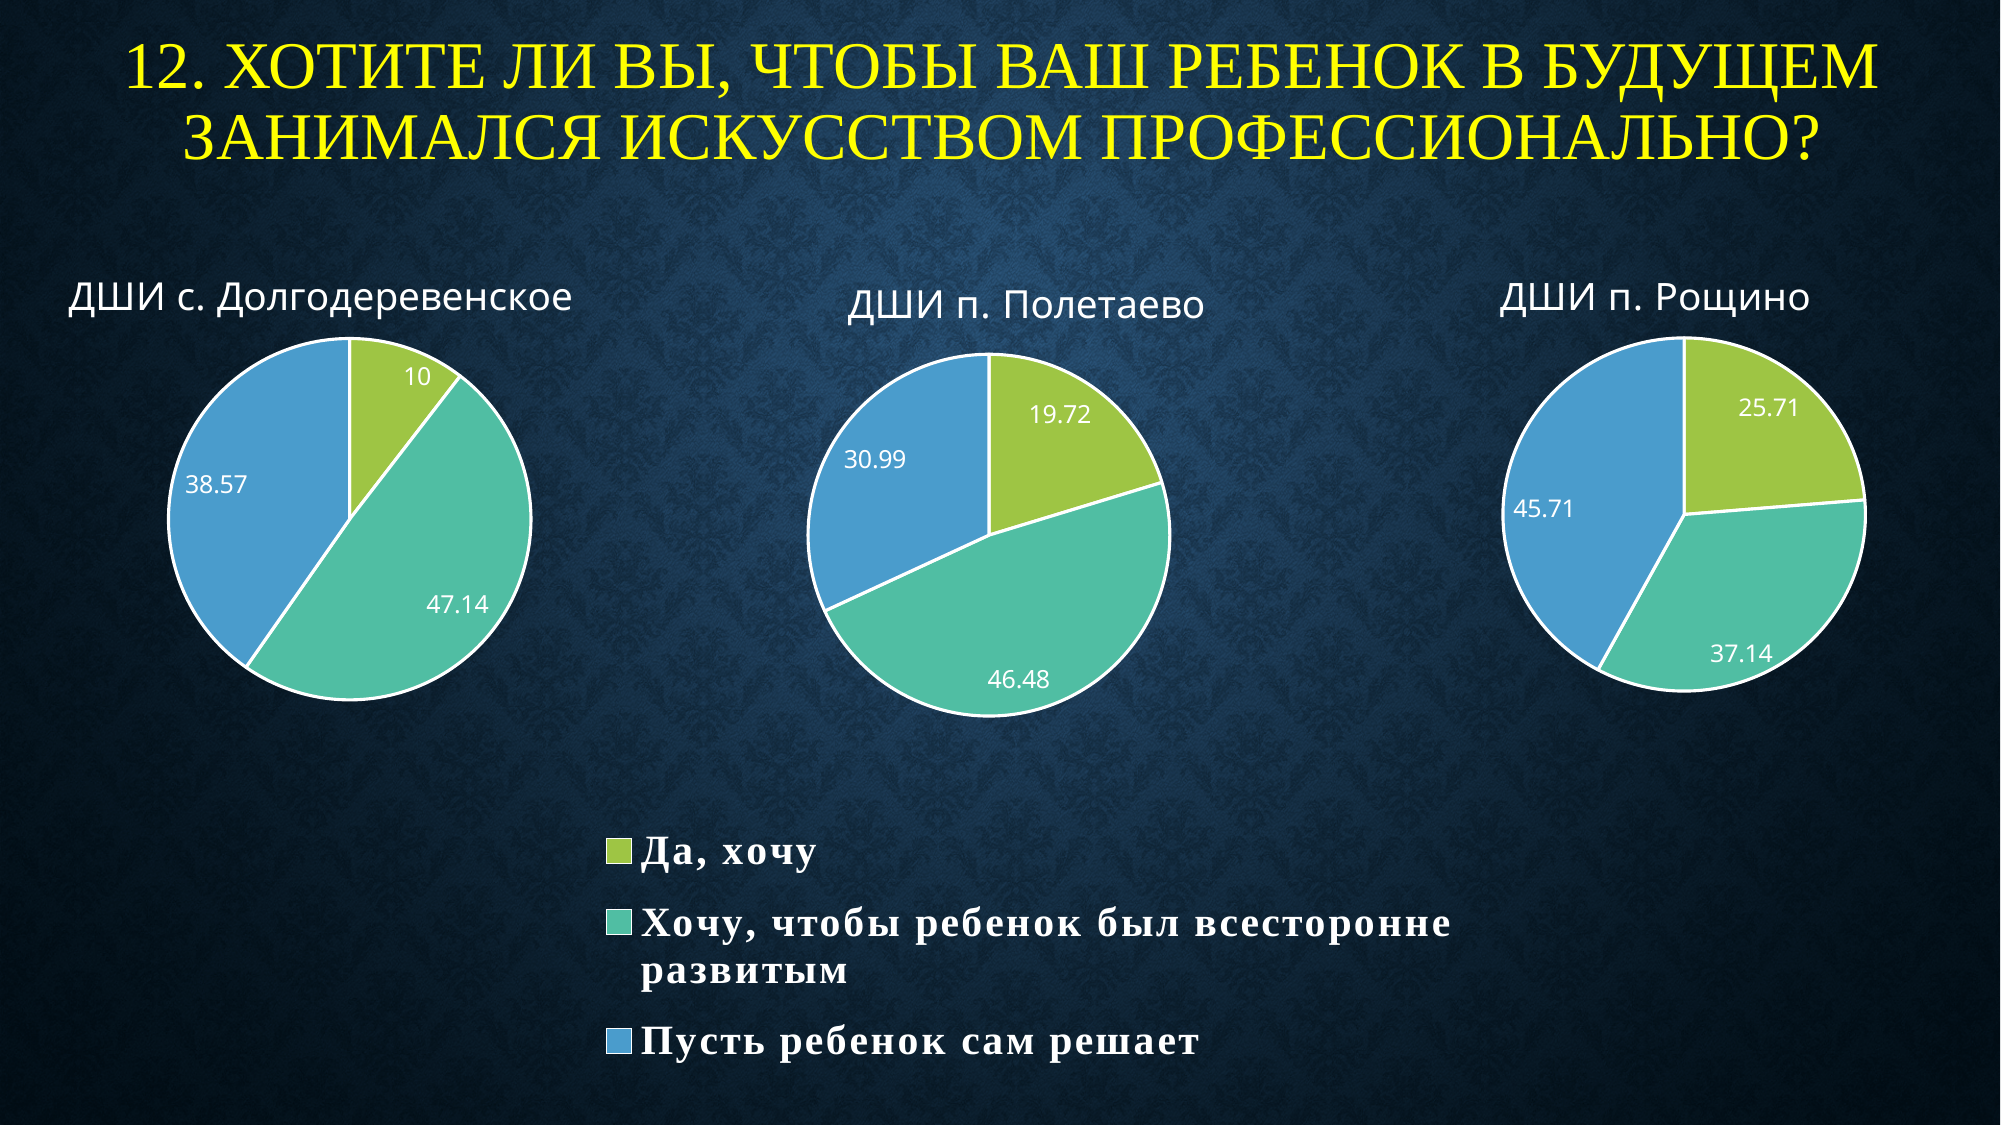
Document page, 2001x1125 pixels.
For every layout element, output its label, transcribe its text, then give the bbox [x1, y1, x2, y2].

title 12. Хотите ли вы, чтобы ваш ребенок в будущем занимался искусством профессионально? [61, 71, 1944, 214]
chart [0, 238, 2000, 1125]
